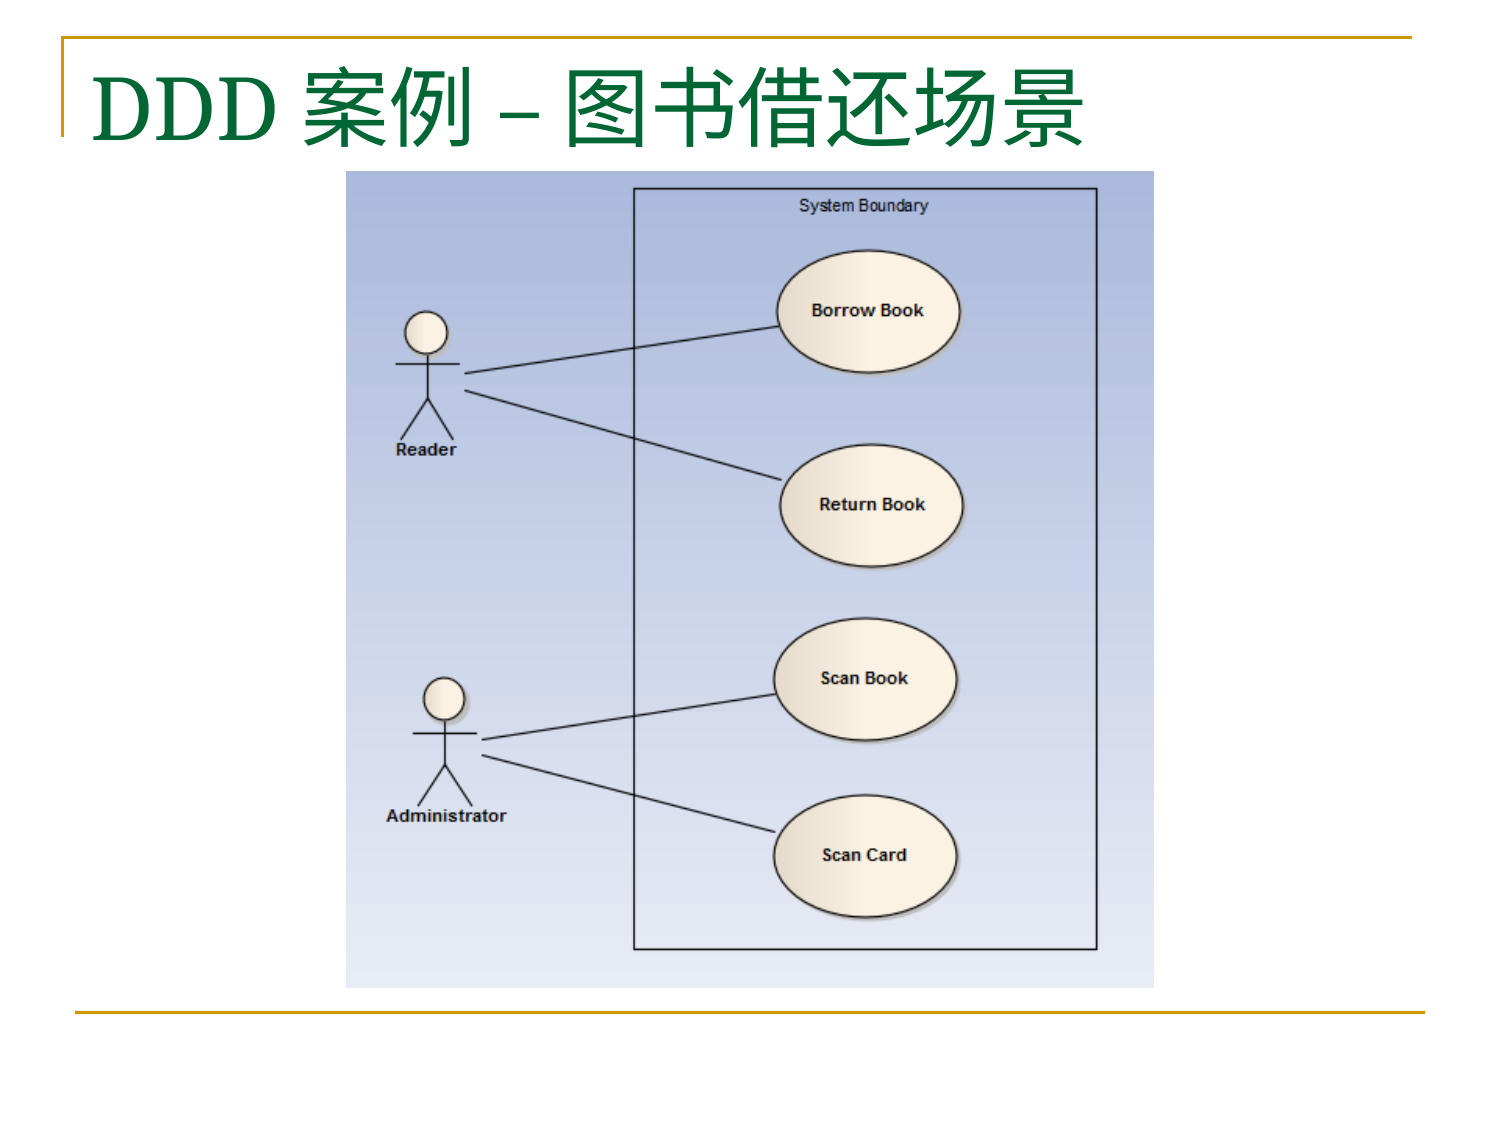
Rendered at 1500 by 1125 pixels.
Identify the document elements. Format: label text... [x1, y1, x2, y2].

title DDD案例 – 图书借还场景 [74, 45, 1426, 233]
picture [345, 171, 1155, 988]
